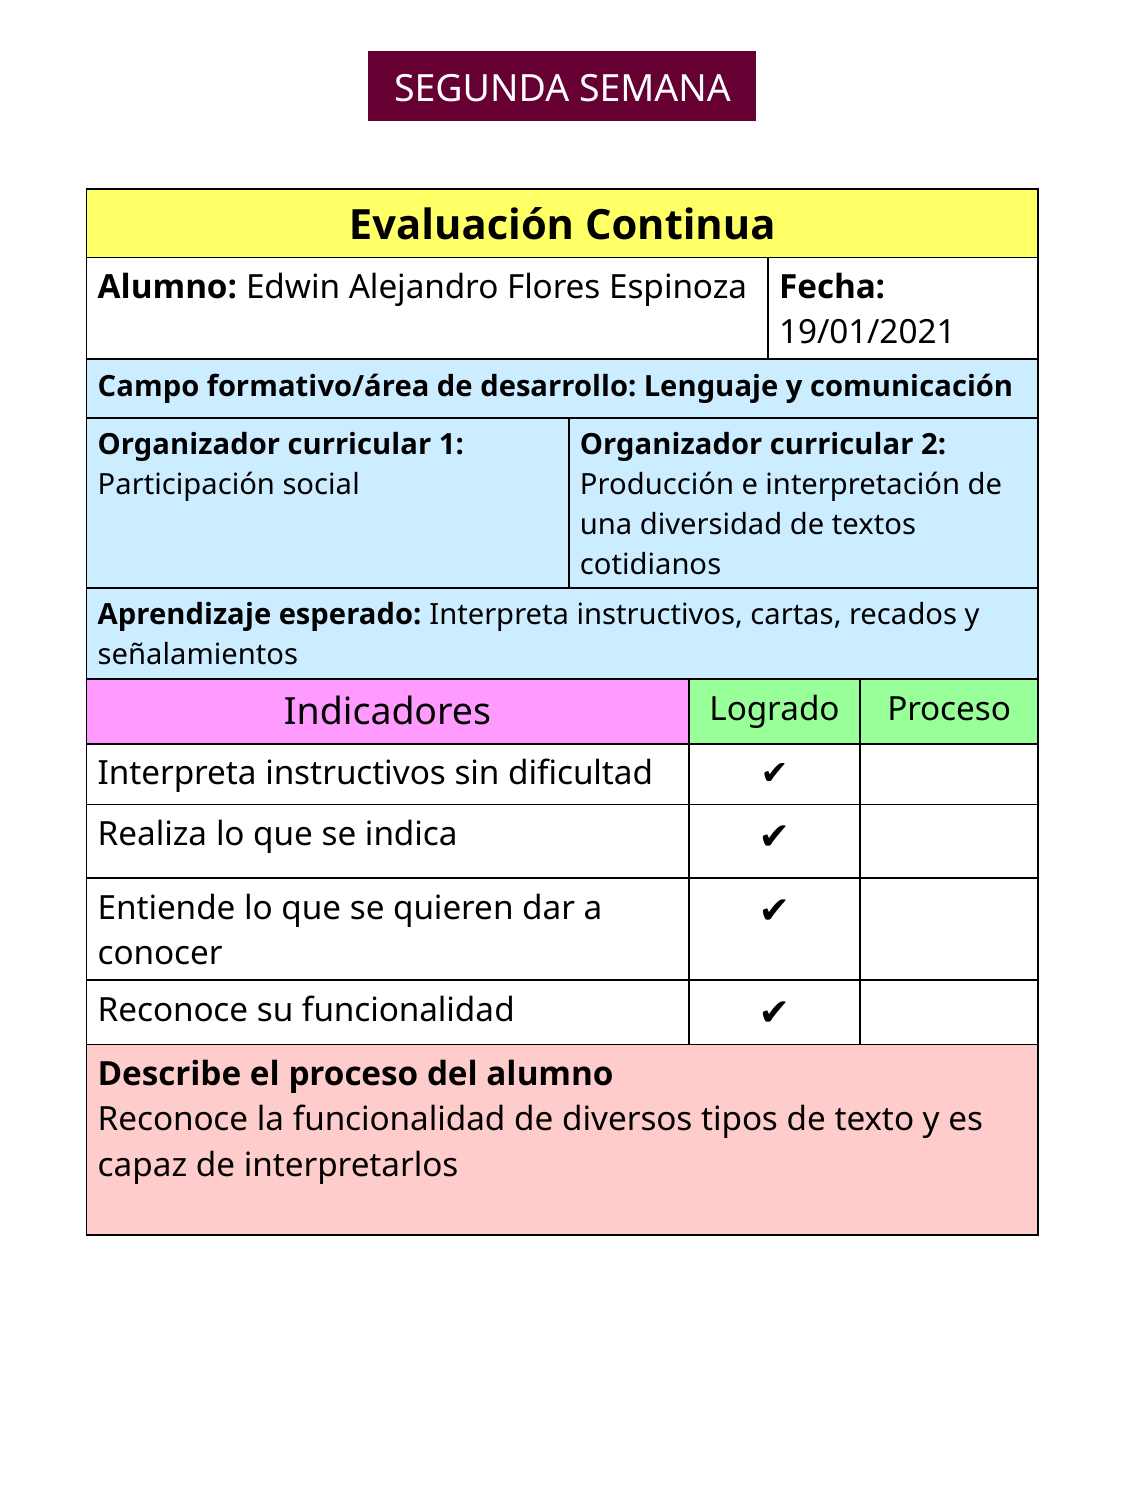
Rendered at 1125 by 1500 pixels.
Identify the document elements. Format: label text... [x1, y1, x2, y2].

table_cell Campo formativo/área de desarrollo: Lenguaje y comunicación [87, 360, 1037, 417]
table_header Evaluación Continua [87, 190, 1037, 257]
table_cell Realiza lo que se indica [87, 805, 688, 877]
table_cell Fecha: 19/01/2021 [769, 258, 1037, 358]
table_cell Organizador curricular 1: Participación social [87, 419, 568, 587]
table_cell Indicadores [87, 680, 688, 743]
table_cell Alumno: Edwin Alejandro Flores Espinoza [87, 258, 767, 358]
table_cell Describe el proceso del alumno Reconoce la funcionalidad de diversos tipos de texto y es capaz de interpretarlos [87, 1045, 1037, 1234]
text_box SEGUNDA SEMANA [368, 51, 756, 121]
table_cell ✔ [690, 981, 859, 1044]
table_cell [861, 745, 1037, 804]
table_cell Reconoce su funcionalidad [87, 981, 688, 1044]
table_cell Entiende lo que se quieren dar a conocer [87, 879, 688, 979]
table_cell Interpreta instructivos sin dificultad [87, 745, 688, 804]
table_cell ✔ [690, 805, 859, 877]
table_cell Proceso [861, 680, 1037, 743]
table_cell ✔ [690, 879, 859, 979]
table_cell [861, 805, 1037, 877]
table_cell [861, 879, 1037, 979]
table_cell Logrado [690, 680, 859, 743]
table_cell ✔ [690, 745, 859, 804]
table_cell Organizador curricular 2: Producción e interpretación de una diversidad de textos cotidianos [570, 419, 1037, 587]
table_cell Aprendizaje esperado: Interpreta instructivos, cartas, recados y señalamientos [87, 589, 1037, 678]
table_cell [861, 981, 1037, 1044]
